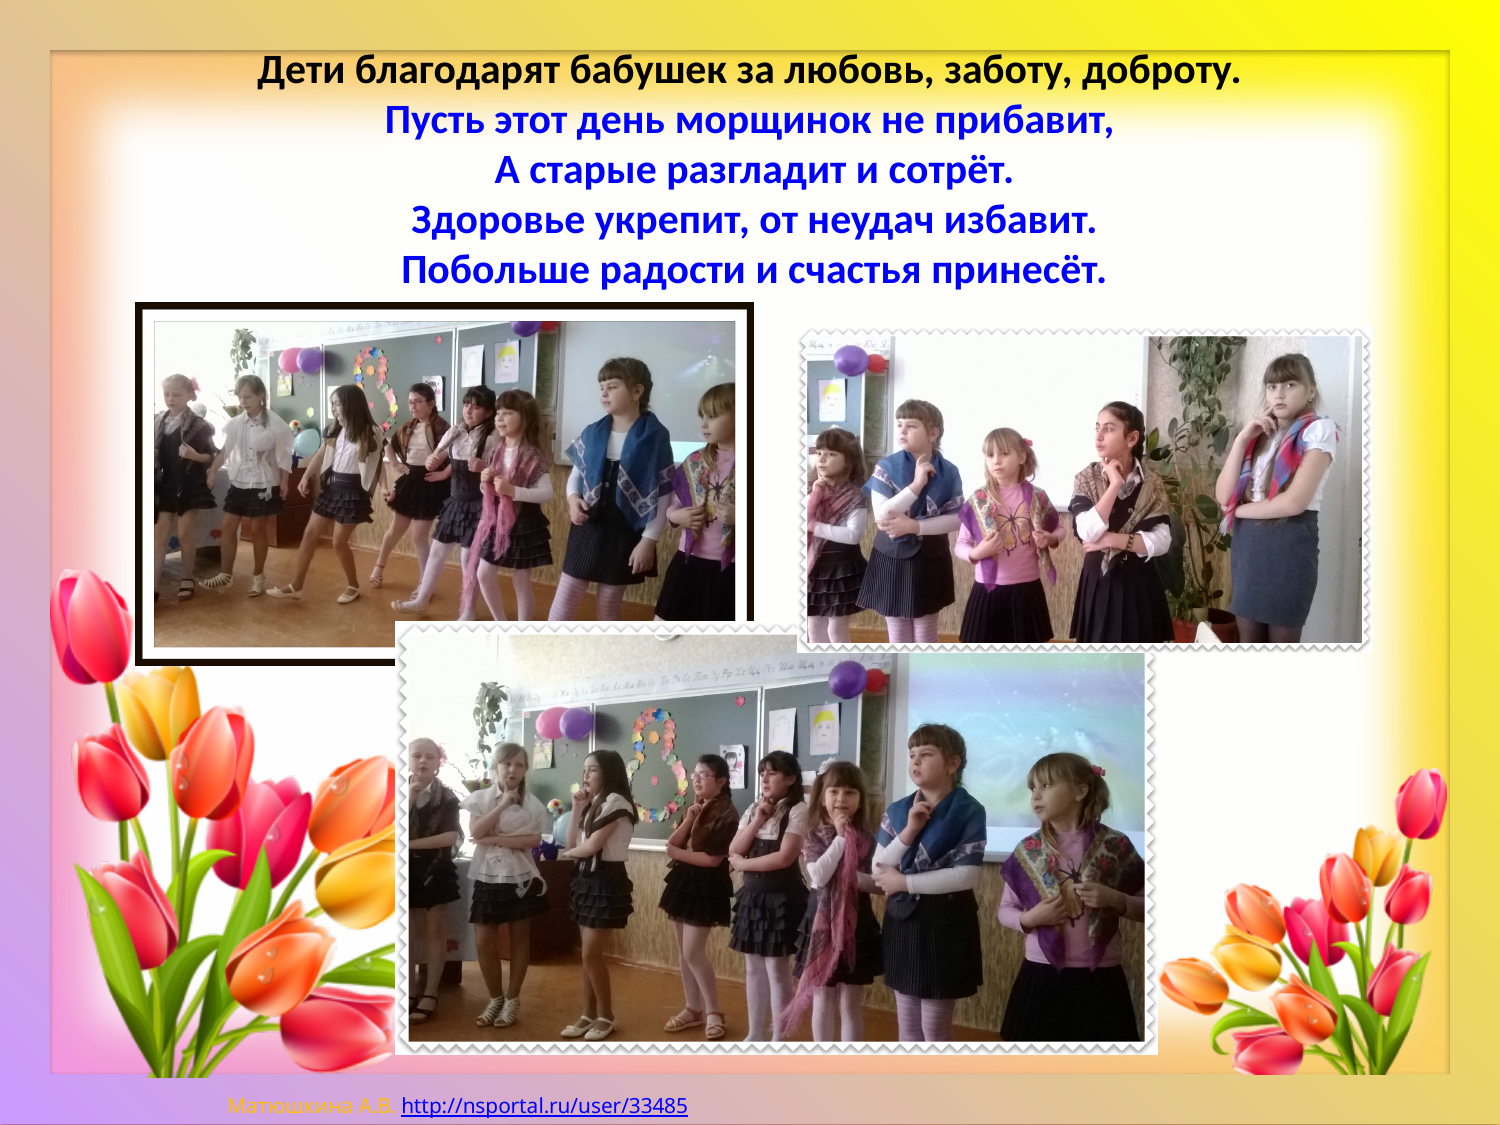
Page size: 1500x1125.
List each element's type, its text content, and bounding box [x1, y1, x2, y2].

picture [50, 302, 1447, 1078]
title Дети благодарят бабушек за любовь, заботу, доброту. Пусть этот день морщинок не прибавит, А старые разгладит и сотрёт. Здоровье укрепит, от неудач избавит. Побольше радости и счастья принесёт. [76, 42, 1424, 292]
